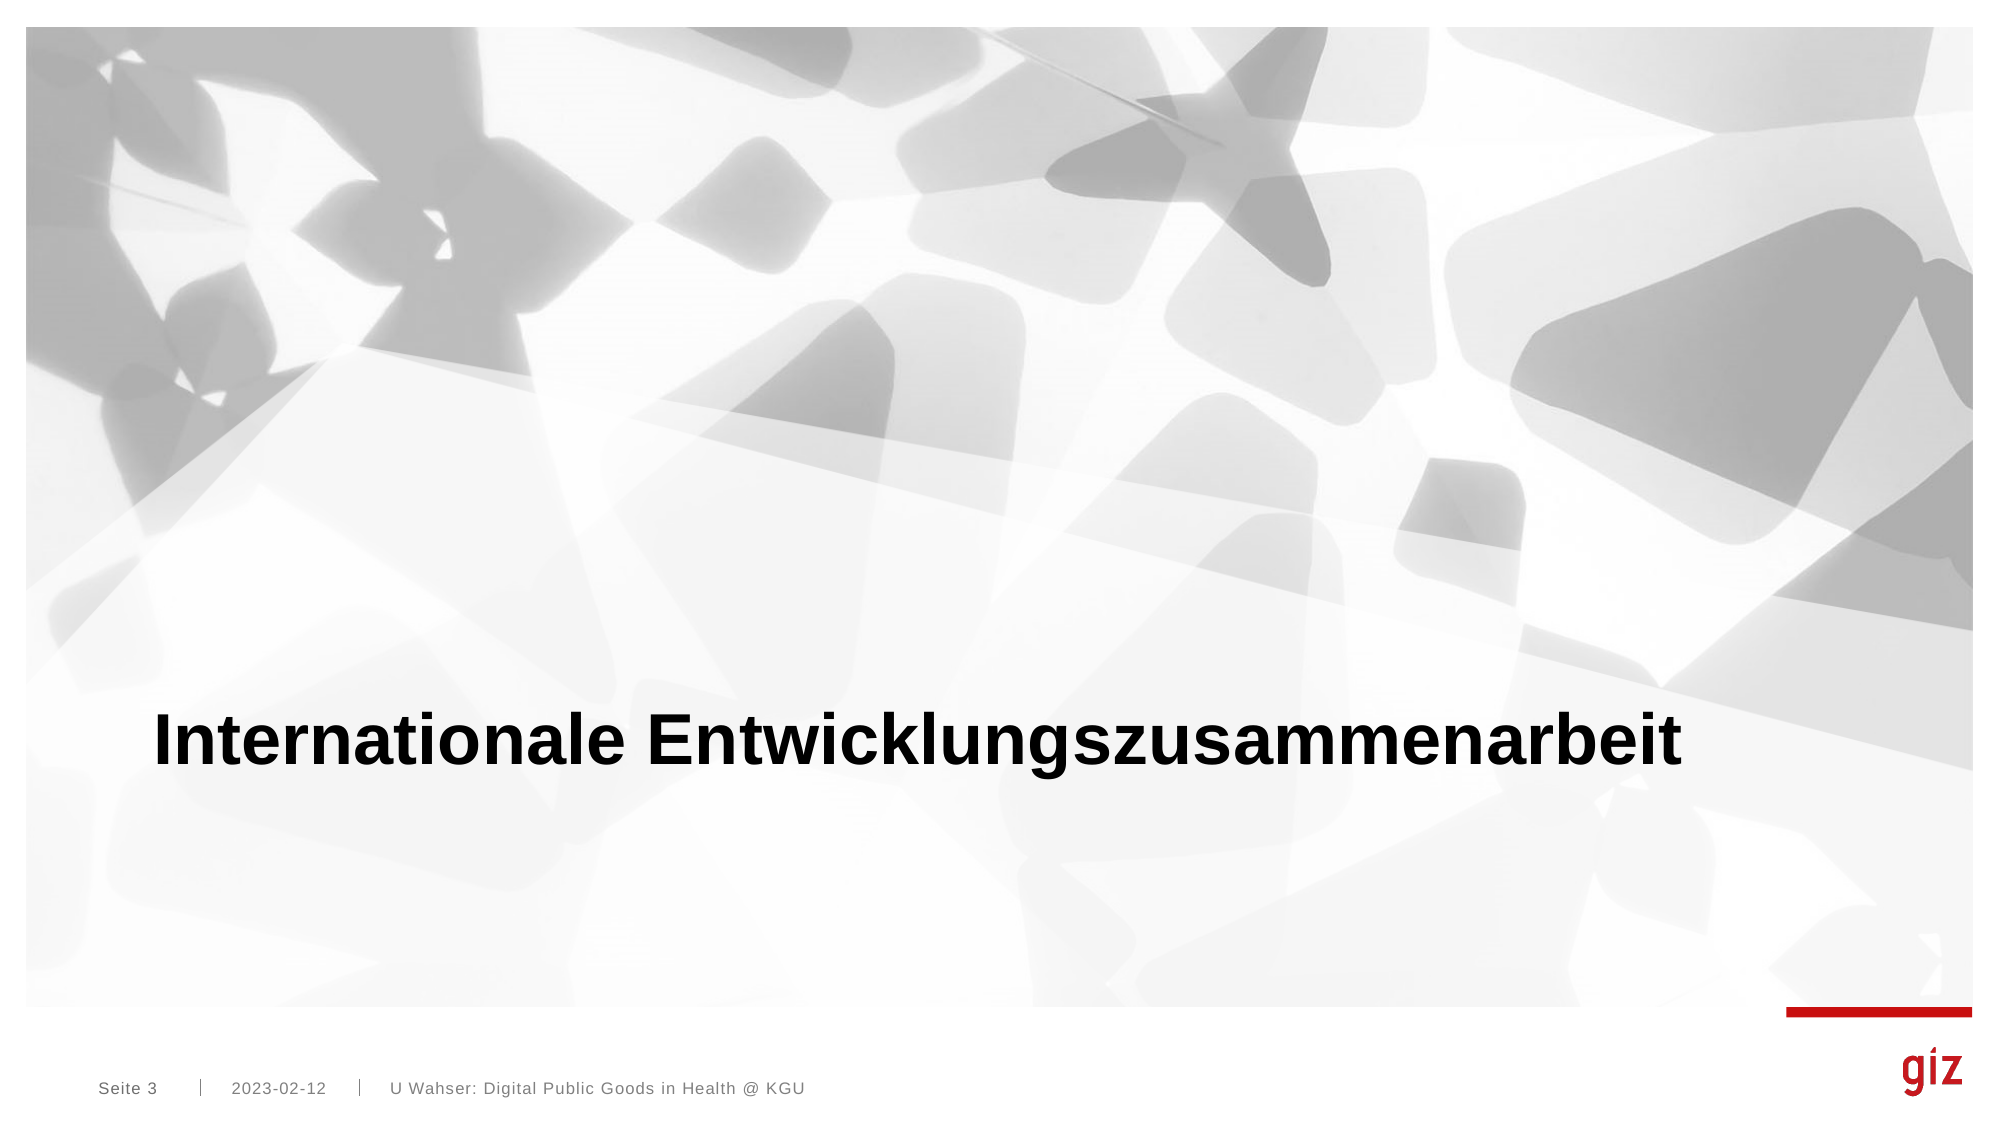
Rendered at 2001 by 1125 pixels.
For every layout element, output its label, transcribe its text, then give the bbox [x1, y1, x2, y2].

slide_number Seite 3 [98, 1077, 197, 1098]
picture [1901, 1045, 1969, 1098]
picture [26, 27, 1973, 1007]
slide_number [231, 1077, 349, 1098]
title Internationale Entwicklungszusammenarbeit [153, 700, 1897, 780]
footer U Wahser: Digital Public Goods in Health @ KGU [390, 1077, 1668, 1098]
